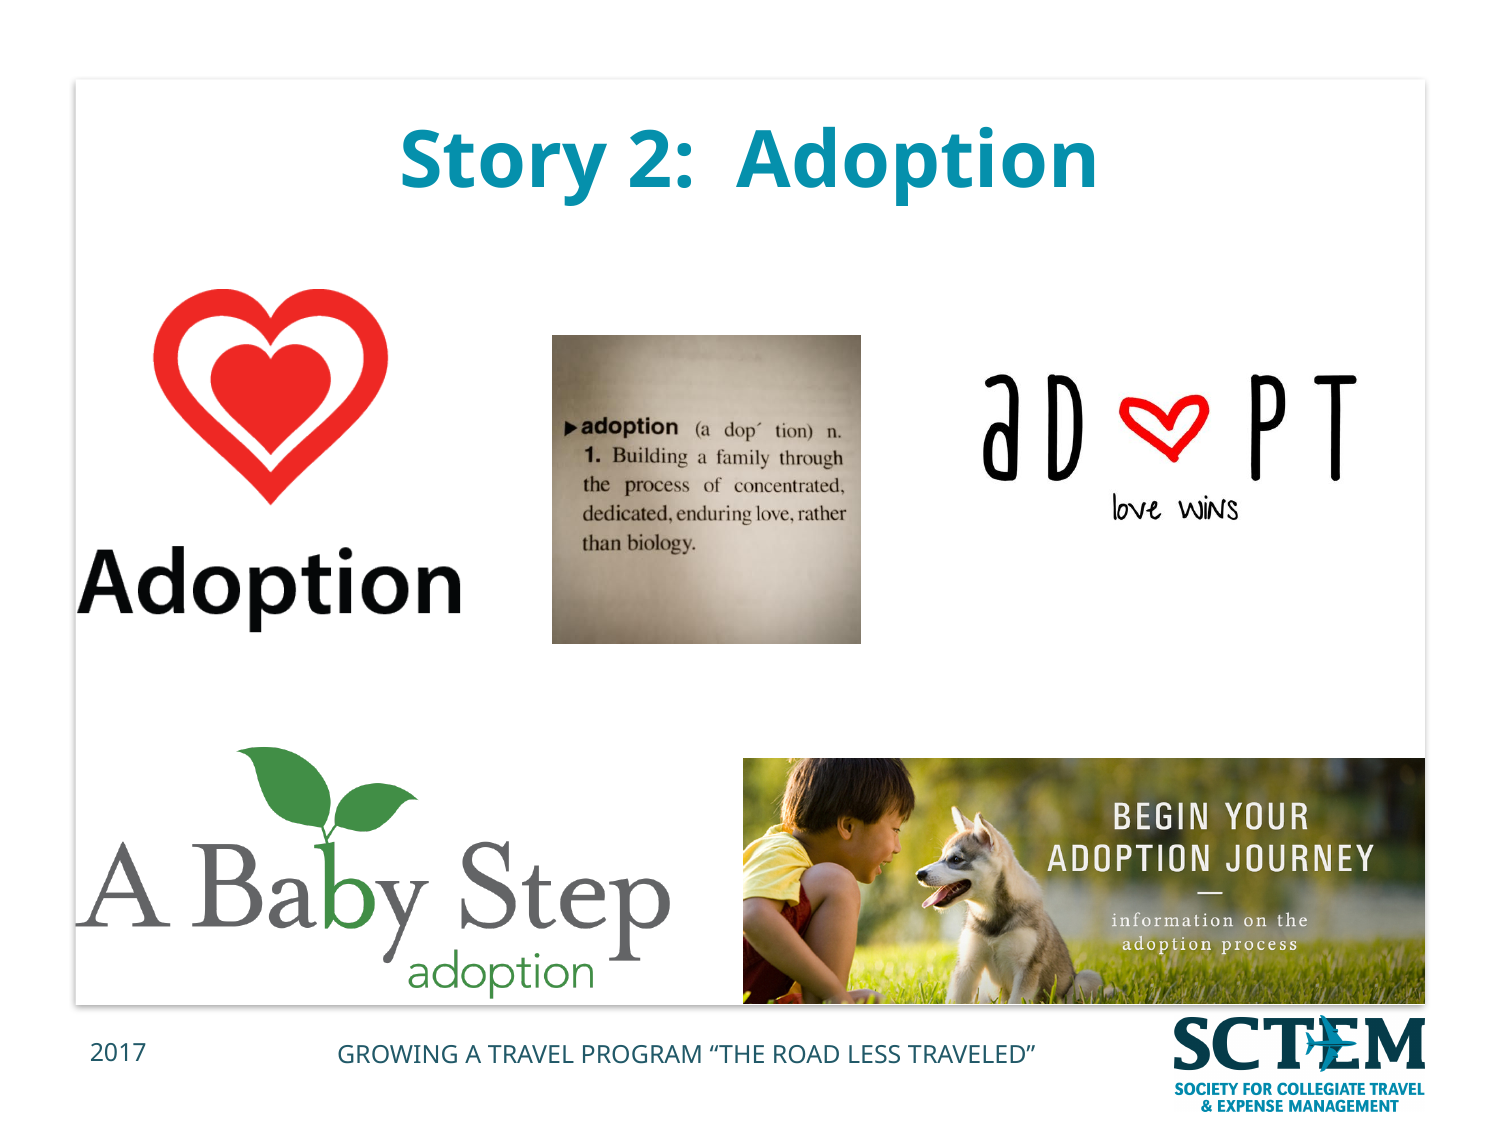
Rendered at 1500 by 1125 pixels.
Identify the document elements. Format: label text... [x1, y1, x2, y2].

picture [1174, 1036, 1197, 1063]
picture [743, 758, 1426, 1005]
title Story 2: Adoption [75, 79, 1425, 233]
picture [552, 335, 862, 645]
picture [74, 288, 466, 638]
picture [74, 746, 670, 999]
picture [1174, 1015, 1425, 1112]
picture [933, 278, 1405, 616]
